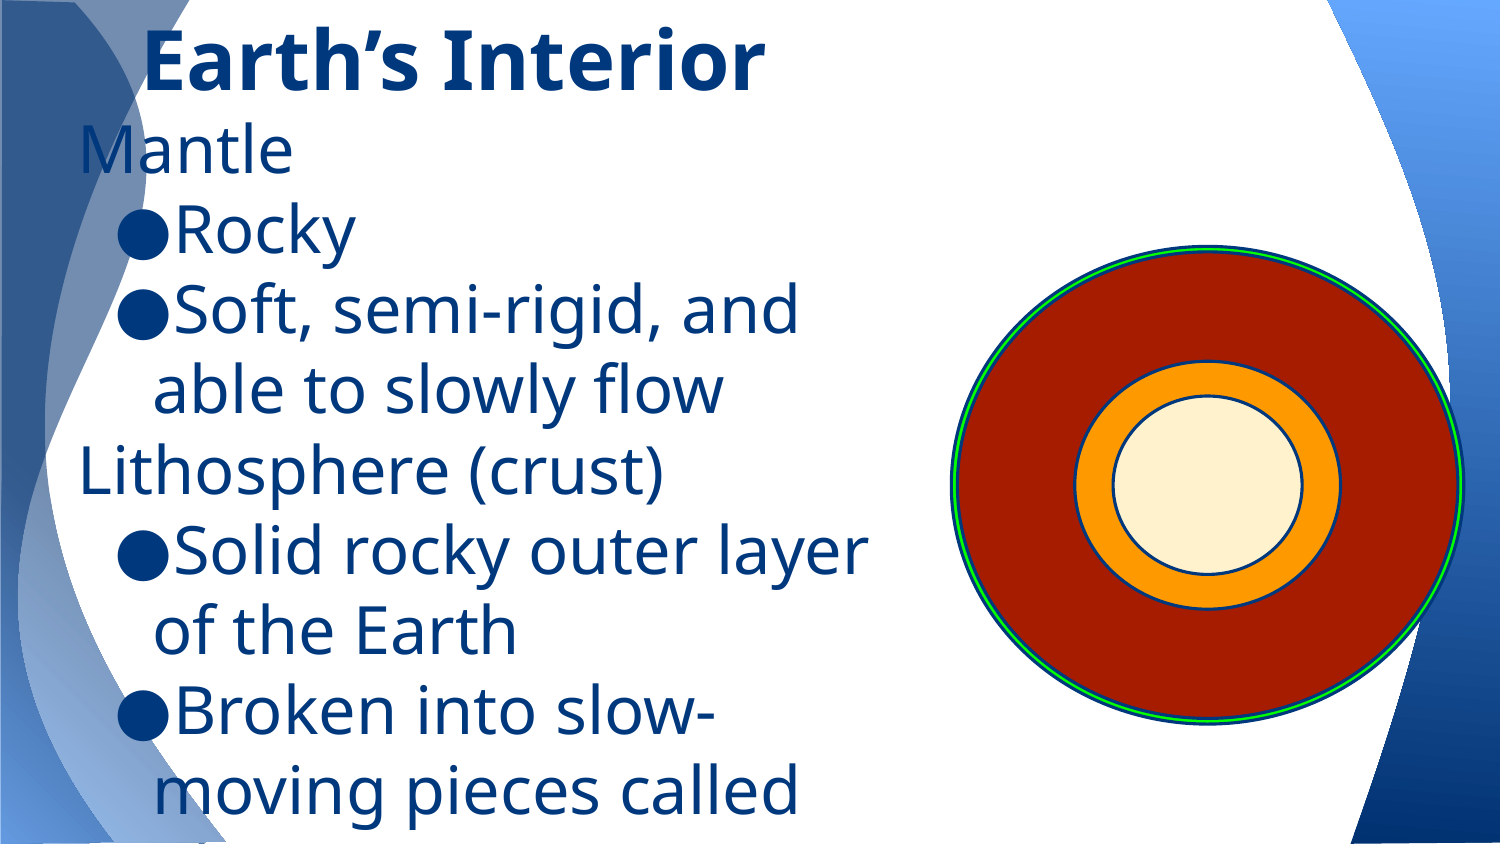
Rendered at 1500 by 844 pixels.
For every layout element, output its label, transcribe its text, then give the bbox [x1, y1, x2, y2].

text_box [951, 246, 1464, 725]
text_box [1113, 396, 1303, 575]
list Lithosphere (crust) Solid rocky outer layer of the Earth Broken into slow-moving pieces called plates. [62, 412, 939, 751]
title Earth’s Interior [125, 0, 1475, 122]
text_box [1074, 361, 1341, 610]
list Mantle Rocky Soft, semi-rigid, and able to slowly flow [62, 91, 885, 412]
text_box [957, 251, 1458, 719]
